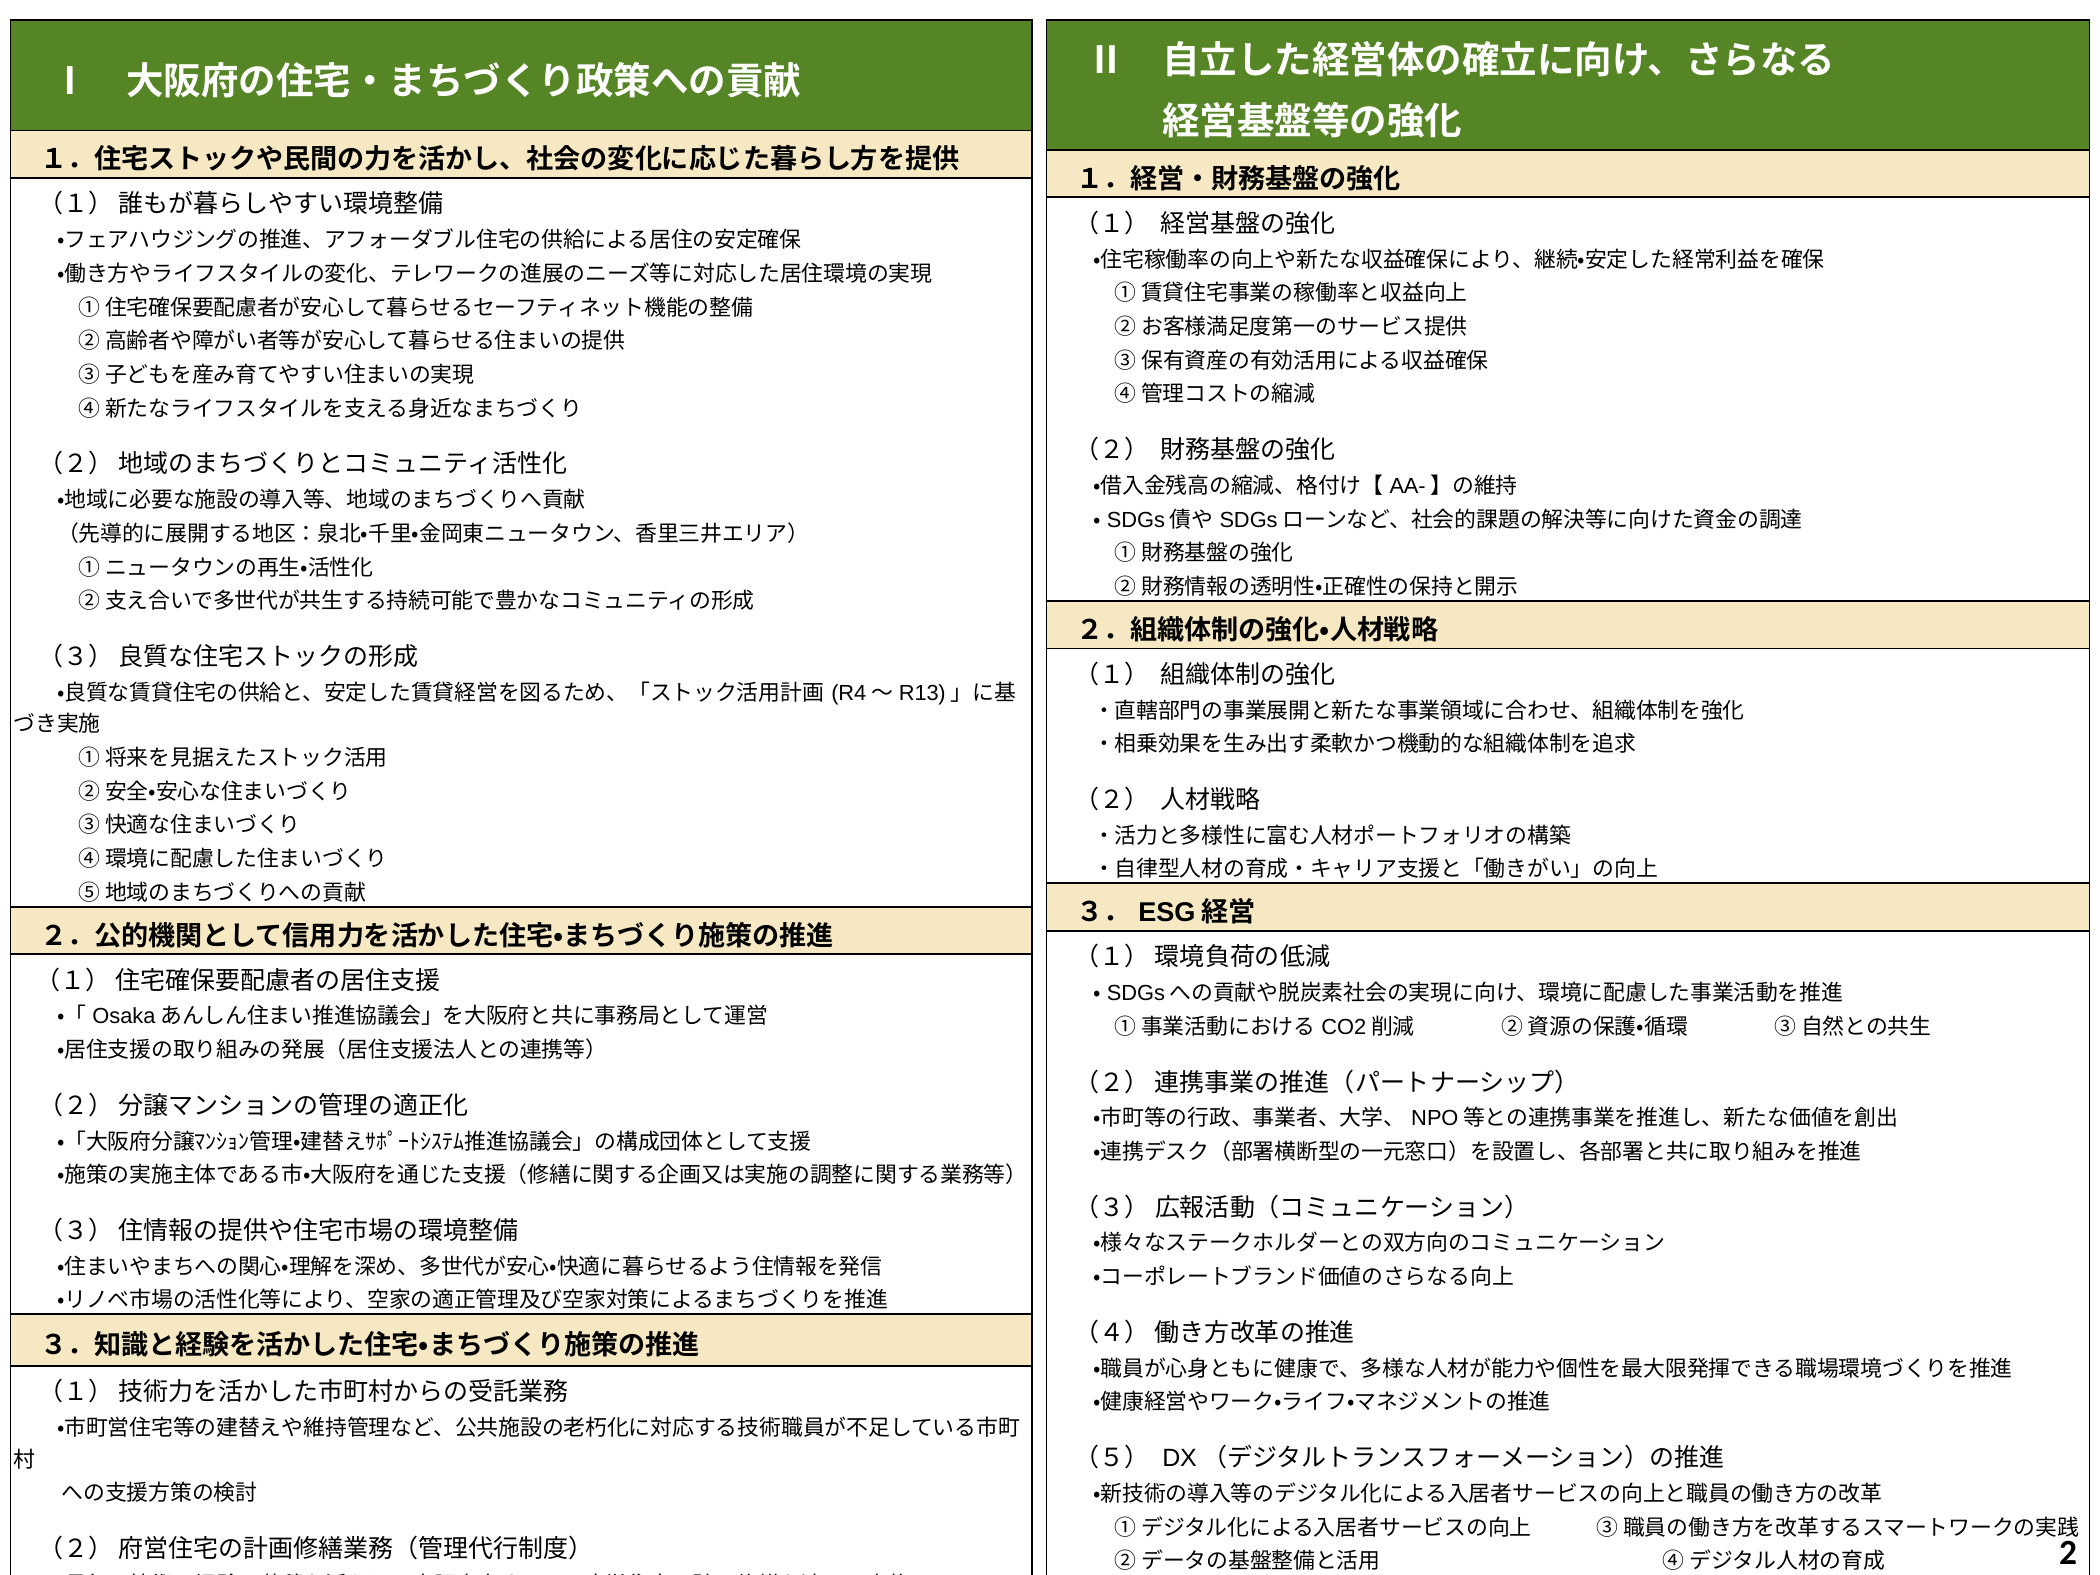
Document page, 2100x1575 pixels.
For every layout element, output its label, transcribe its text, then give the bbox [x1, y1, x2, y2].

table_cell １．経営・財務基盤の強化 [1047, 151, 2089, 196]
table_cell （１） 組織体制の強化 ・直轄部門の事業展開と新たな事業領域に合わせ、組織体制を強化 ・相乗効果を生み出す柔軟かつ機動的な組織体制を追求 （２） 人材戦略 ・活力と多様性に富む人材ポートフォリオの構築 ・自律型人材の育成・キャリア支援と「働きがい」の向上 [1047, 649, 2089, 882]
table_cell （１） 技術力を活かした市町村からの受託業務 ・市町営住宅等の建替えや維持管理など、公共施設の老朽化に対応する技術職員が不足している市町村 への支援方策の検討 （２） 府営住宅の計画修繕業務（管理代行制度） ・長年の技術と経験の蓄積を活かし、大阪府内すべての府営住宅の計画修繕を適正に実施 （３） その他受託業務の拡大 ・府（市）営住宅や府（市）有施設の建替・改修等の工事監理・建築設計業務 ・特優賃・高優賃の審査業務（大阪府から受託） [11, 1367, 1031, 1575]
table_cell （１） 環境負荷の低減 ・SDGsへの貢献や脱炭素社会の実現に向け、環境に配慮した事業活動を推進 ① 事業活動におけるCO2削減 ② 資源の保護・循環 ③ 自然との共生 （２） 連携事業の推進（パートナーシップ） ・市町等の行政、事業者、大学、NPO等との連携事業を推進し、新たな価値を創出 ・連携デスク（部署横断型の一元窓口）を設置し、各部署と共に取り組みを推進 （３） 広報活動（コミュニケーション） ・様々なステークホルダーとの双方向のコミュニケーション ・コーポレートブランド価値のさらなる向上 （４） 働き方改革の推進 ・職員が心身ともに健康で、多様な人材が能力や個性を最大限発揮できる職場環境づくりを推進 ・健康経営やワーク・ライフ・マネジメントの推進 （５） DX（デジタルトランスフォーメーション）の推進 ・新技術の導入等のデジタル化による入居者サービスの向上と職員の働き方の改革 ① デジタル化による入居者サービスの向上 ③ 職員の働き方を改革するスマートワークの実践 ② データの基盤整備と活用 ④ デジタル人材の育成 （６） 内部統制の強化 ・公正な職務の執行、情報の保存と管理、危機管理、財務の信頼性を確保する体制を確立 [1047, 932, 2089, 1575]
table_cell （１） 誰もが暮らしやすい環境整備 ・フェアハウジングの推進、アフォーダブル住宅の供給による居住の安定確保 ・働き方やライフスタイルの変化、テレワークの進展のニーズ等に対応した居住環境の実現 ① 住宅確保要配慮者が安心して暮らせるセーフティネット機能の整備 ② 高齢者や障がい者等が安心して暮らせる住まいの提供 ③ 子どもを産み育てやすい住まいの実現 ④ 新たなライフスタイルを支える身近なまちづくり （２） 地域のまちづくりとコミュニティ活性化 ・地域に必要な施設の導入等、地域のまちづくりへ貢献 （先導的に展開する地区：泉北・千里・金岡東ニュータウン、香里三井エリア） ① ニュータウンの再生・活性化 ② 支え合いで多世代が共生する持続可能で豊かなコミュニティの形成 （３） 良質な住宅ストックの形成 ・良質な賃貸住宅の供給と、安定した賃貸経営を図るため、「ストック活用計画(R4～R13)」に基づき実施 ① 将来を見据えたストック活用 ② 安全・安心な住まいづくり ③ 快適な住まいづくり ④ 環境に配慮した住まいづくり ⑤ 地域のまちづくりへの貢献 [11, 179, 1031, 906]
table_cell ２．公的機関として信用力を活かした住宅・まちづくり施策の推進 [11, 908, 1031, 953]
table_cell （１） 住宅確保要配慮者の居住支援 ・「Osakaあんしん住まい推進協議会」を大阪府と共に事務局として運営 ・居住支援の取り組みの発展（居住支援法人との連携等） （２） 分譲マンションの管理の適正化 ・「大阪府分譲ﾏﾝｼｮﾝ管理・建替えｻﾎﾟｰﾄｼｽﾃﾑ推進協議会」の構成団体として支援 ・施策の実施主体である市・大阪府を通じた支援（修繕に関する企画又は実施の調整に関する業務等） （３） 住情報の提供や住宅市場の環境整備 ・住まいやまちへの関心・理解を深め、多世代が安心・快適に暮らせるよう住情報を発信 ・リノベ市場の活性化等により、空家の適正管理及び空家対策によるまちづくりを推進 [11, 955, 1031, 1313]
table_header Ⅱ 自立した経営体の確立に向け、さらなる 経営基盤等の強化 [1047, 21, 2089, 149]
table_cell １．住宅ストックや民間の力を活かし、社会の変化に応じた暮らし方を提供 [11, 131, 1031, 177]
table_cell ２．組織体制の強化・人材戦略 [1047, 602, 2089, 648]
slide_number 2 [1980, 1508, 2099, 1575]
table_cell ３．知識と経験を活かした住宅・まちづくり施策の推進 [11, 1315, 1031, 1365]
table_cell ３．ESG経営 [1047, 884, 2089, 930]
table_header Ⅰ 大阪府の住宅・まちづくり政策への貢献 [11, 21, 1031, 130]
table_cell （１） 経営基盤の強化 ・住宅稼働率の向上や新たな収益確保により、継続・安定した経常利益を確保 ① 賃貸住宅事業の稼働率と収益向上 ② お客様満足度第一のサービス提供 ③ 保有資産の有効活用による収益確保 ④ 管理コストの縮減 （２） 財務基盤の強化 ・借入金残高の縮減、格付け【AA-】の維持 ・SDGs債やSDGsローンなど、社会的課題の解決等に向けた資金の調達 ① 財務基盤の強化 ② 財務情報の透明性・正確性の保持と開示 [1047, 198, 2089, 600]
